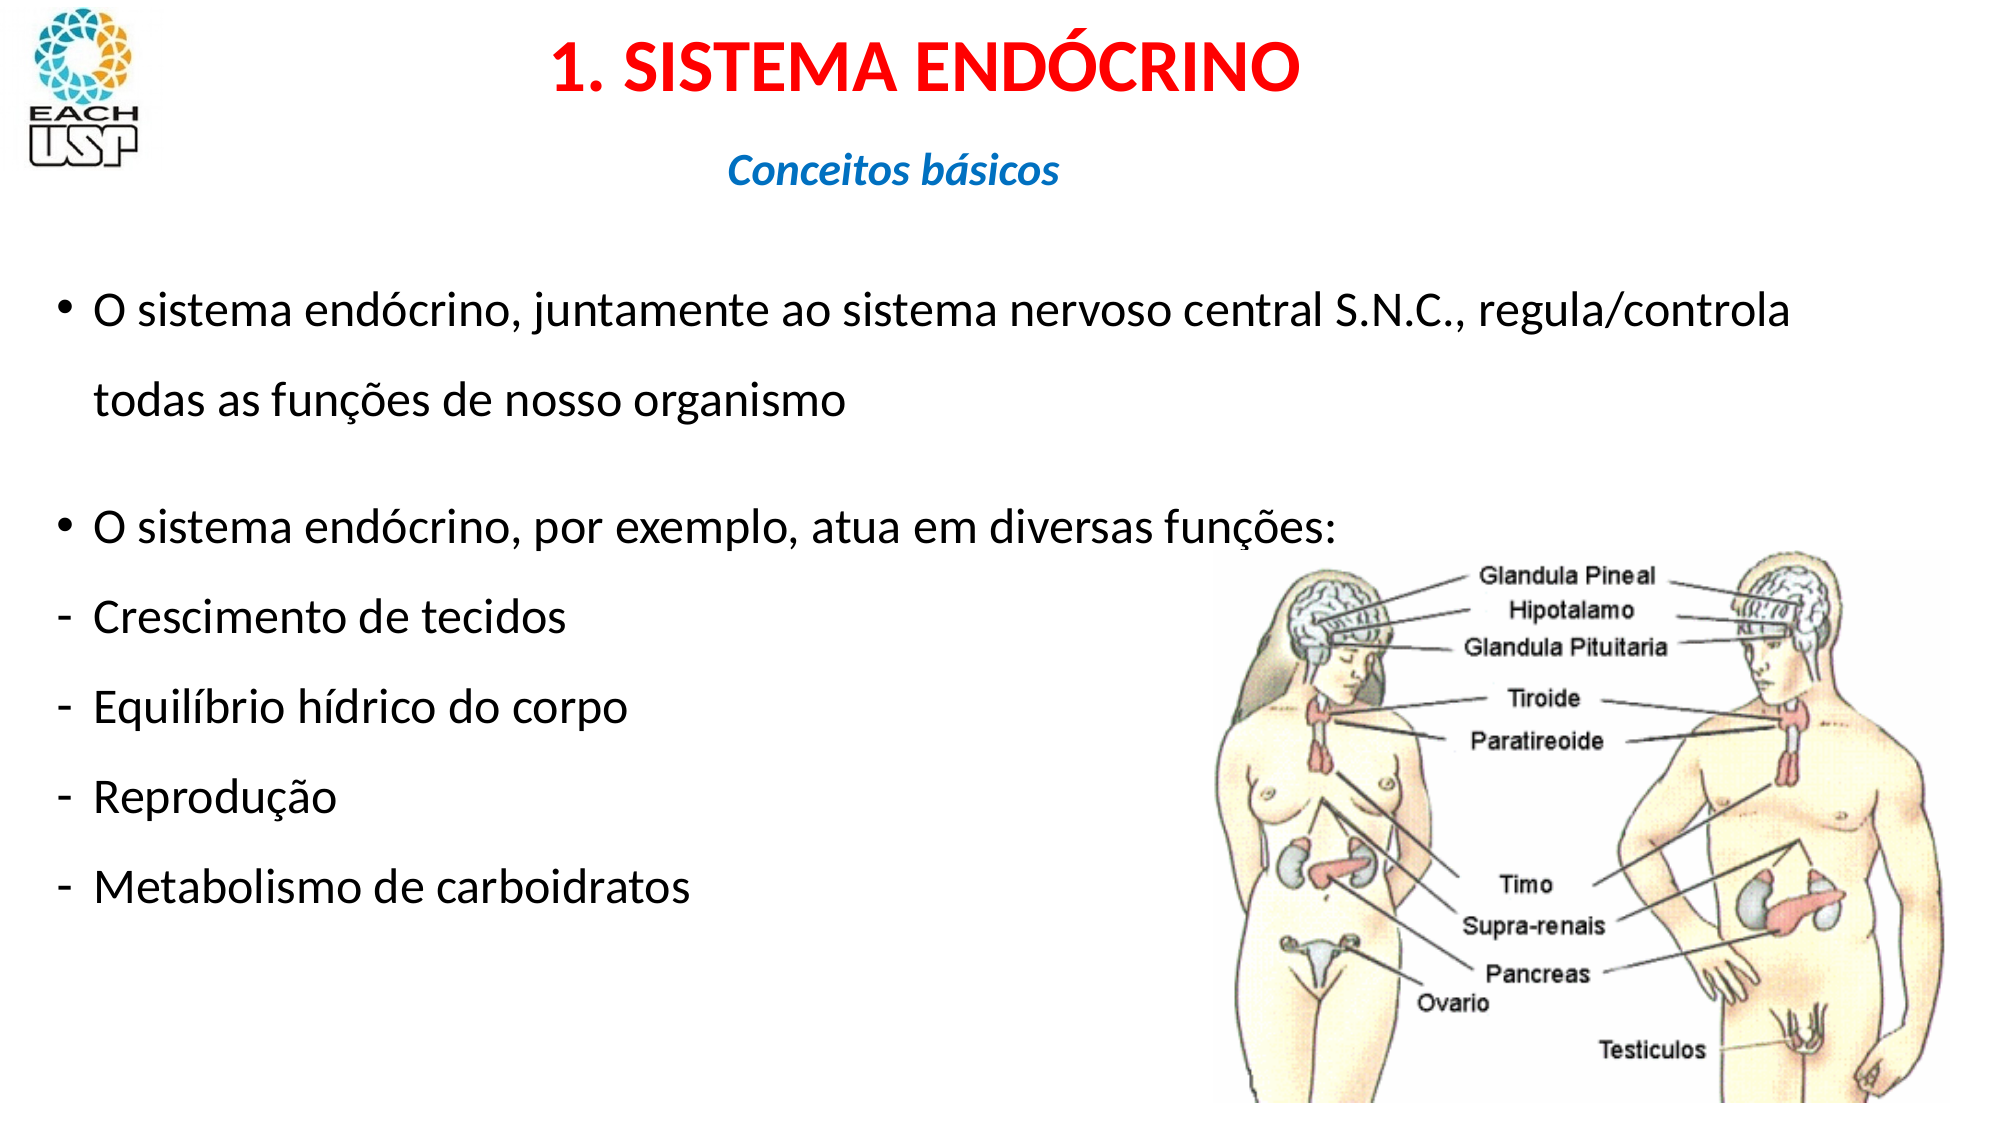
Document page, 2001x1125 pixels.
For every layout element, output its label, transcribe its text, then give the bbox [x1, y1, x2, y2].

text_box Conceitos básicos [712, 138, 1110, 203]
picture [0, 7, 164, 171]
list O sistema endócrino, juntamente ao sistema nervoso central S.N.C., regula/controla todas as funções de nosso organismo O sistema endócrino, por exemplo, atua em diversas funções: Crescimento de tecidos Equilíbrio hídrico do corpo Reprodução Metabolismo de carboidratos [41, 239, 1912, 953]
picture [1213, 550, 1950, 1103]
text_box 1. SISTEMA ENDÓCRINO [533, 13, 1420, 120]
